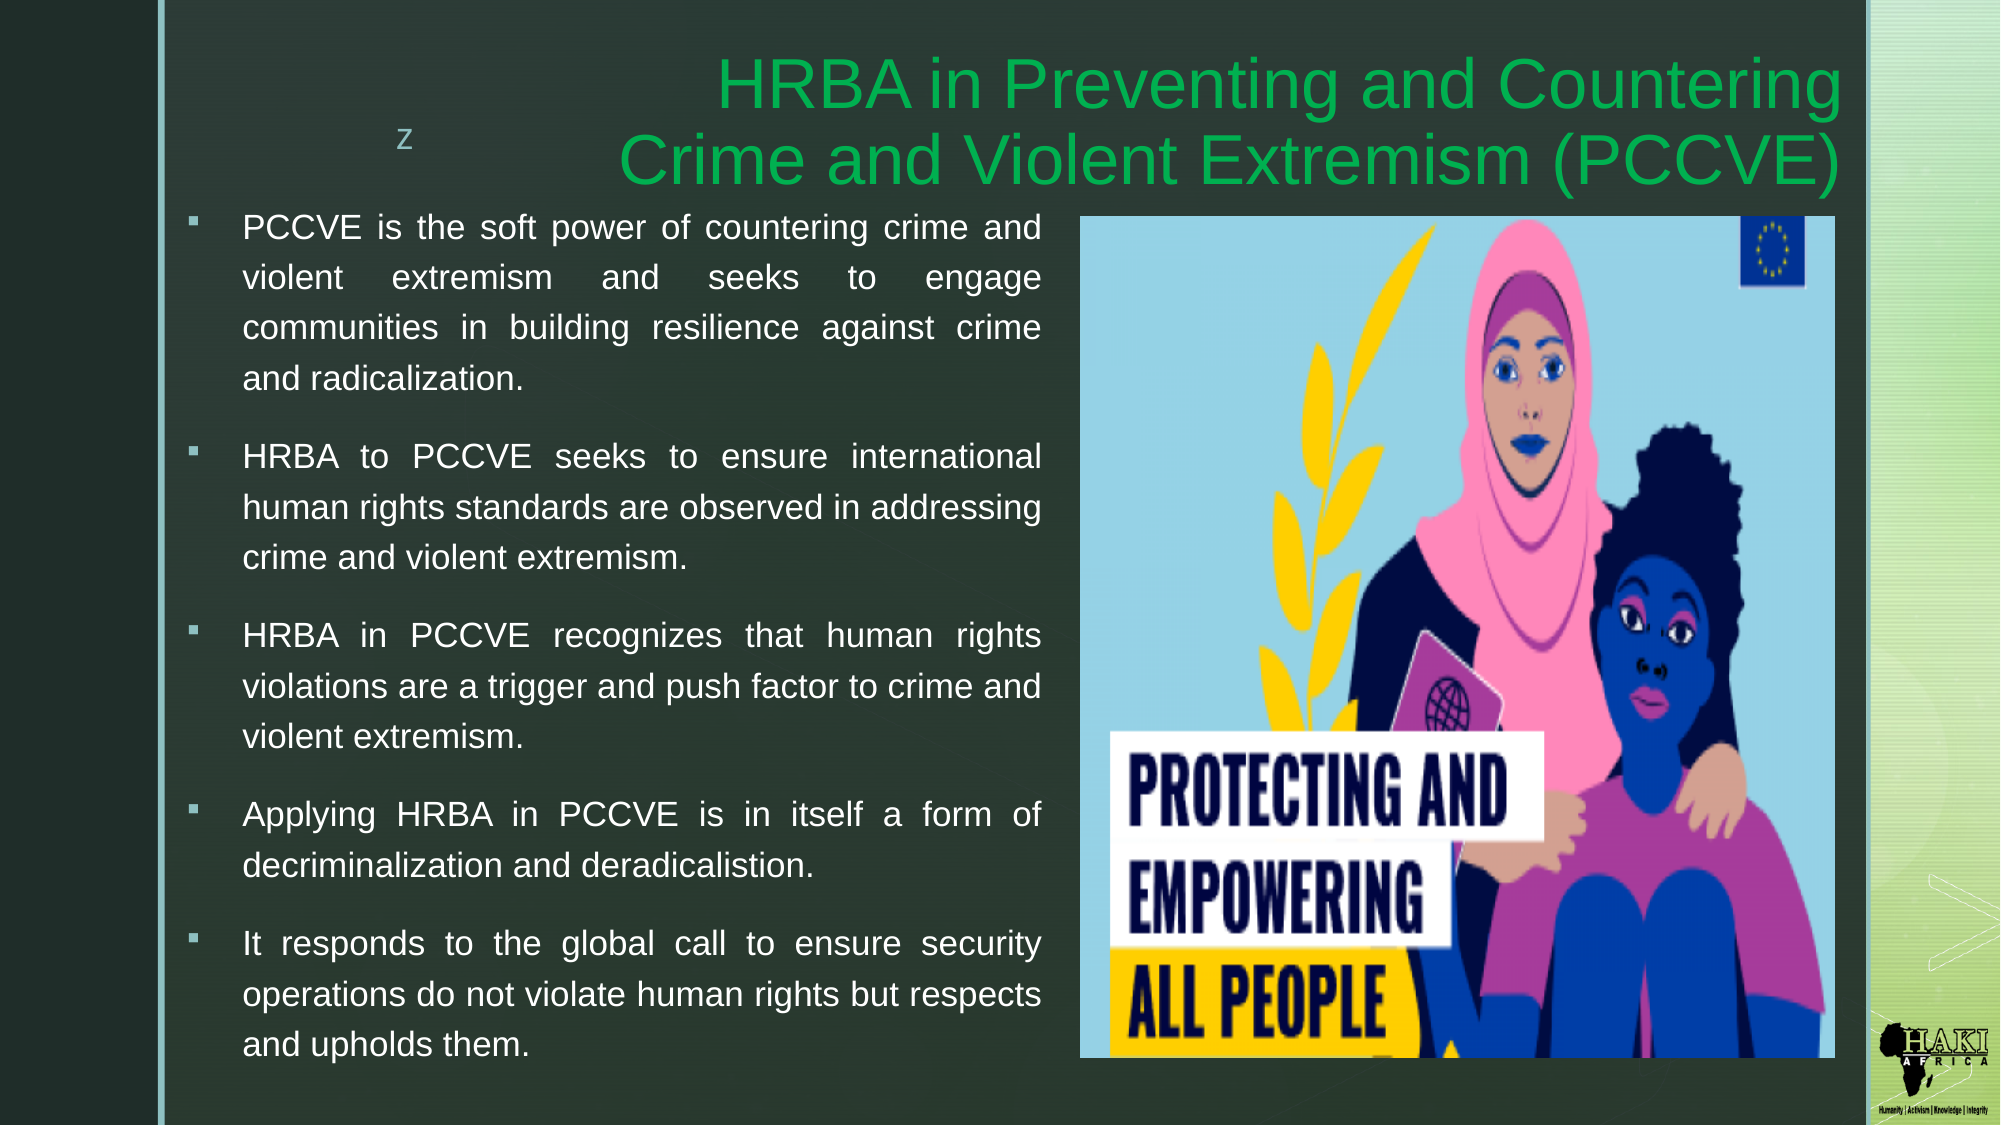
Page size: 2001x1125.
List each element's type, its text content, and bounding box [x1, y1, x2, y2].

list PCCVE is the soft power of countering crime and violent extremism and seeks to engage communities in building resilience against crime and radicalization. HRBA to PCCVE seeks to ensure international human rights standards are observed in addressing crime and violent extremism. HRBA in PCCVE recognizes that human rights violations are a trigger and push factor to crime and violent extremism. Applying HRBA in PCCVE is in itself a form of decriminalization and deradicalistion. It responds to the global call to ensure security operations do not violate human rights but respects and upholds them. [171, 187, 1058, 1072]
picture [1080, 216, 1835, 1058]
title HRBA in Preventing and Countering Crime and Violent Extremism (PCCVE) [553, 39, 1859, 217]
picture [1871, 0, 2001, 1125]
